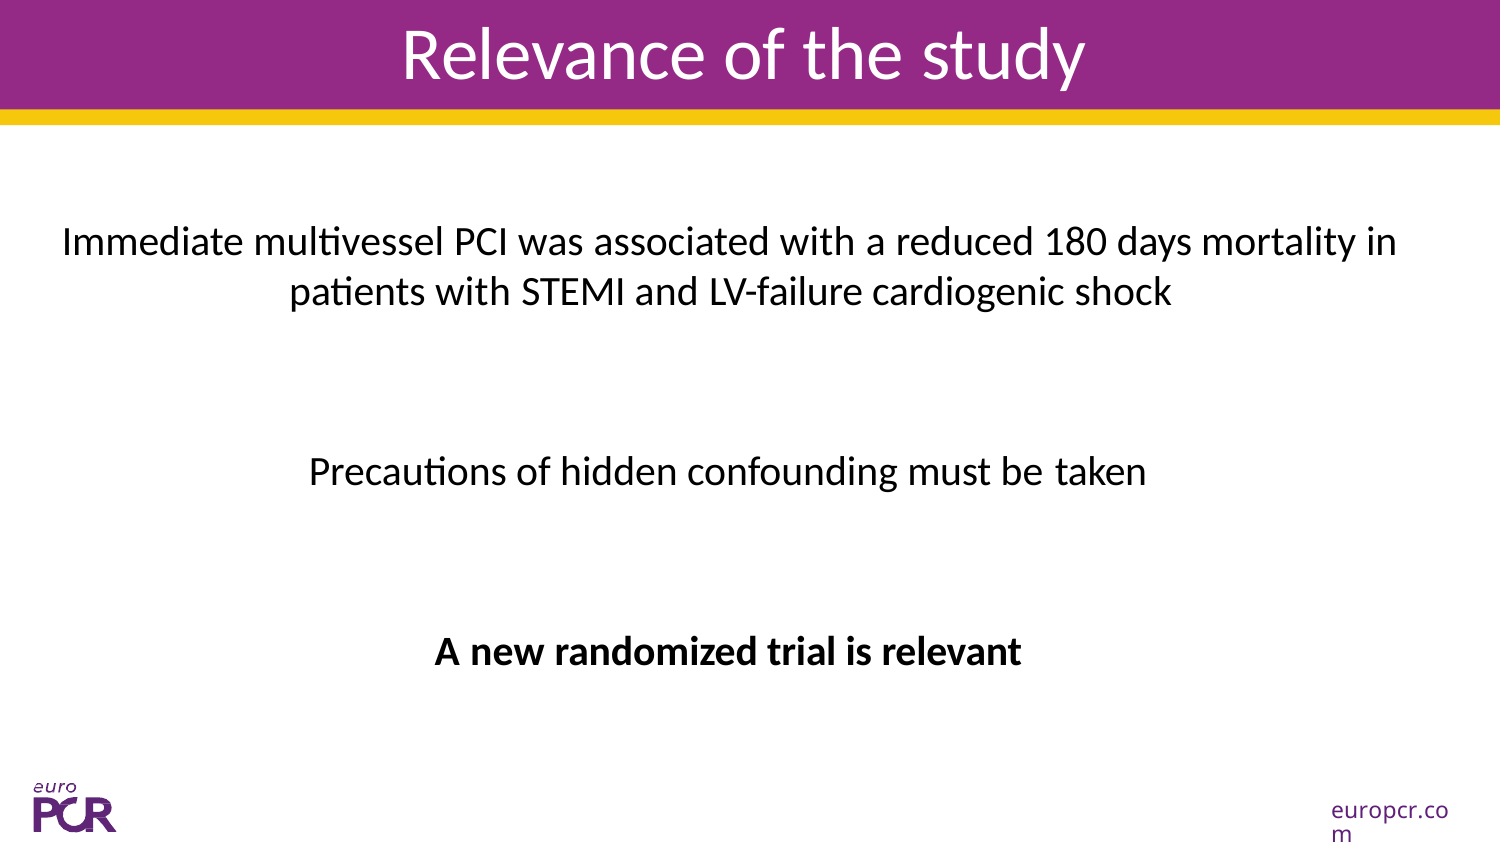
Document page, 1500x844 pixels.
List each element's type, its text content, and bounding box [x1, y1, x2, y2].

text_box A new randomized trial is relevant [432, 621, 1028, 674]
text_box Immediate multivessel PCI was associated with a reduced 180 days mortality in patients with STEMI and LV-failure cardiogenic shock [59, 211, 1400, 314]
footer europcr.com [1329, 799, 1452, 844]
picture [0, 0, 1500, 109]
text_box Precautions of hidden confounding must be taken [306, 441, 1156, 494]
title Relevance of the study [399, 2, 1094, 146]
